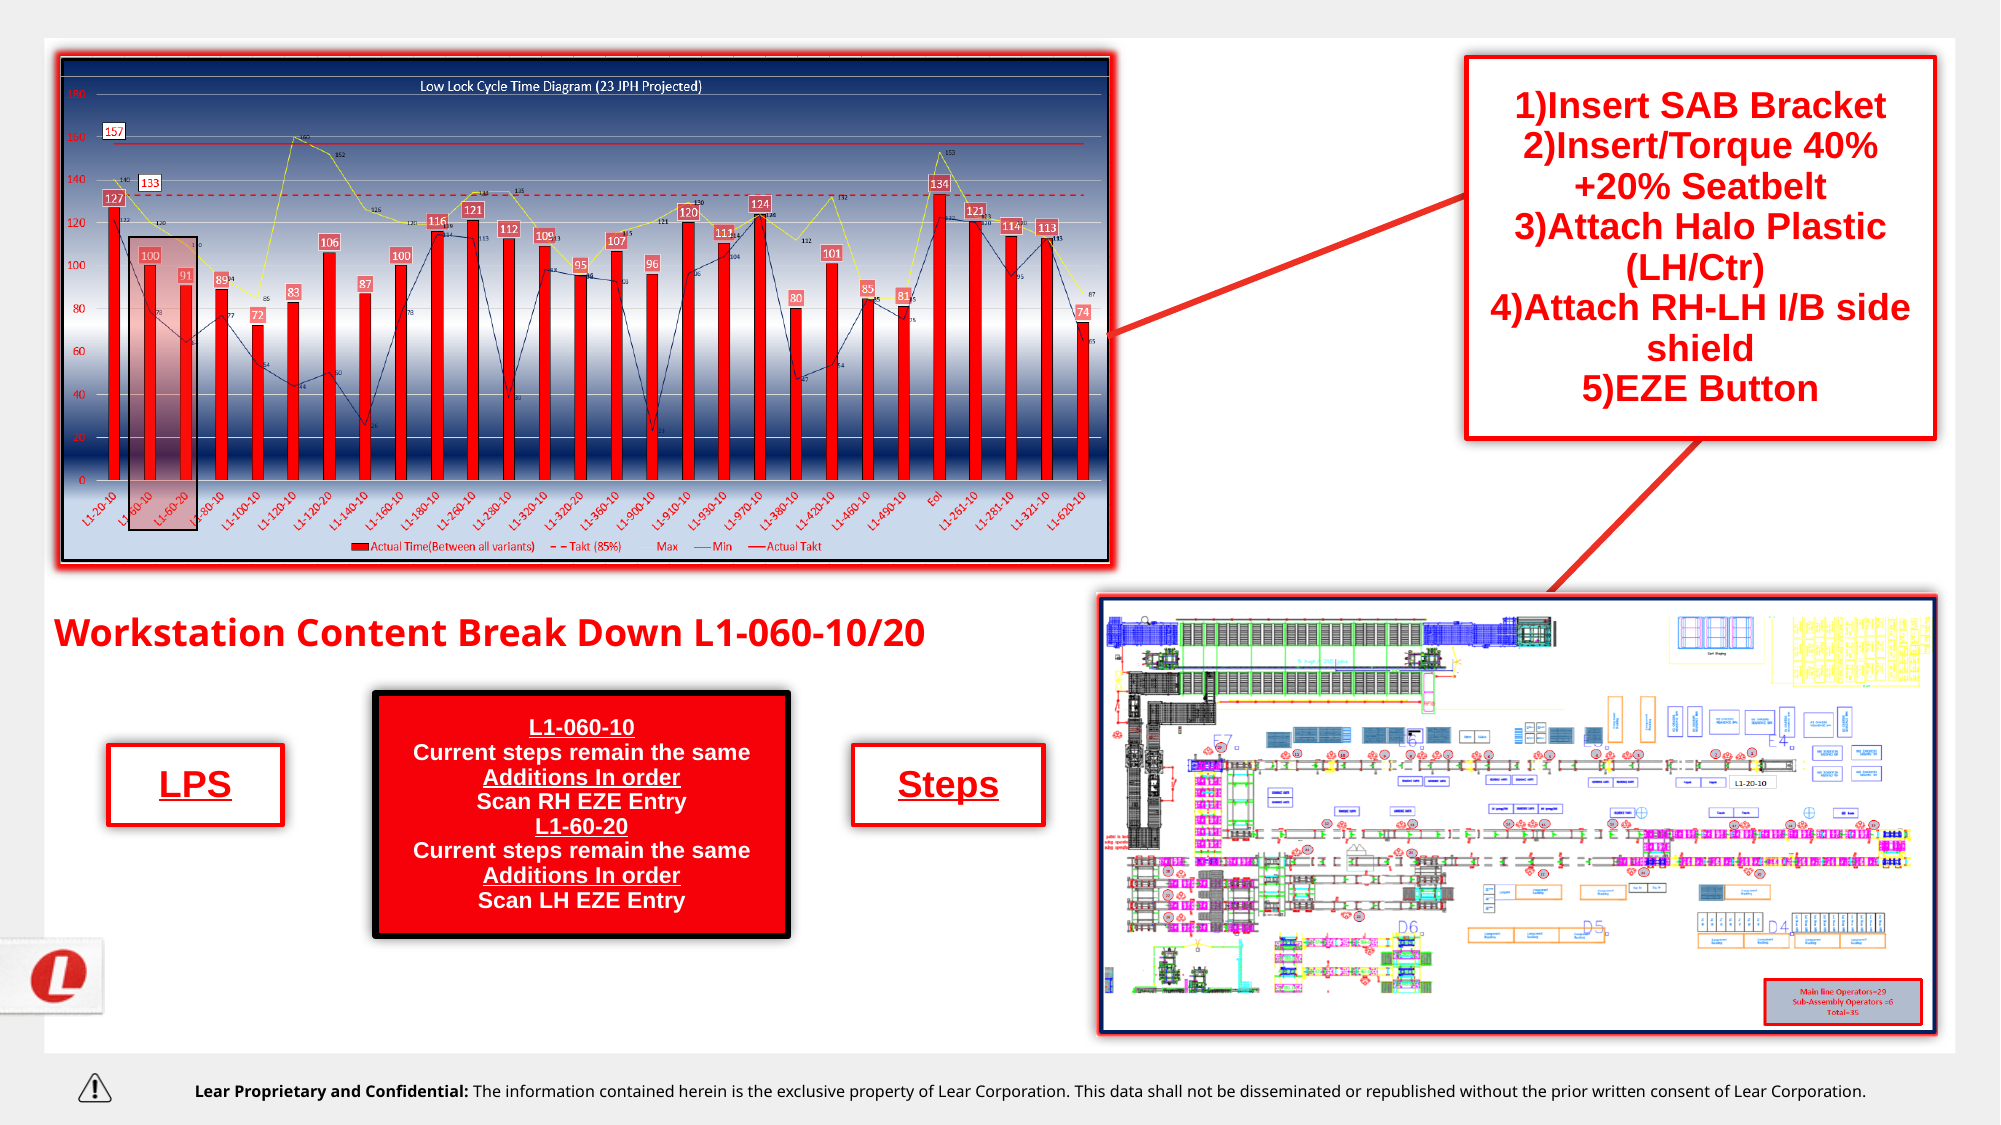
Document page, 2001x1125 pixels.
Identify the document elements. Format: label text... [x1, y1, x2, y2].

text_box Workstation Content Break Down L1-060-10/20 [29, 601, 1086, 662]
text_box 1)Insert SAB Bracket 2)Insert/Torque 40% +20% Seatbelt 3)Attach Halo Plastic (LH/Ctr) 4)Attach RH-LH I/B side shield 5)EZE Button [1466, 57, 1936, 439]
text_box LPS [108, 744, 283, 825]
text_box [1107, 185, 1492, 337]
picture [1096, 592, 1938, 1037]
picture [60, 56, 1110, 564]
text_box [1516, 435, 1701, 592]
picture [77, 1072, 113, 1104]
picture [0, 932, 114, 1021]
text_box L1-060-10 Current steps remain the same Additions In order Scan RH EZE Entry L1-60-20 Current steps remain the same Additions In order Scan LH EZE Entry [375, 692, 789, 937]
text_box Steps [853, 744, 1044, 825]
